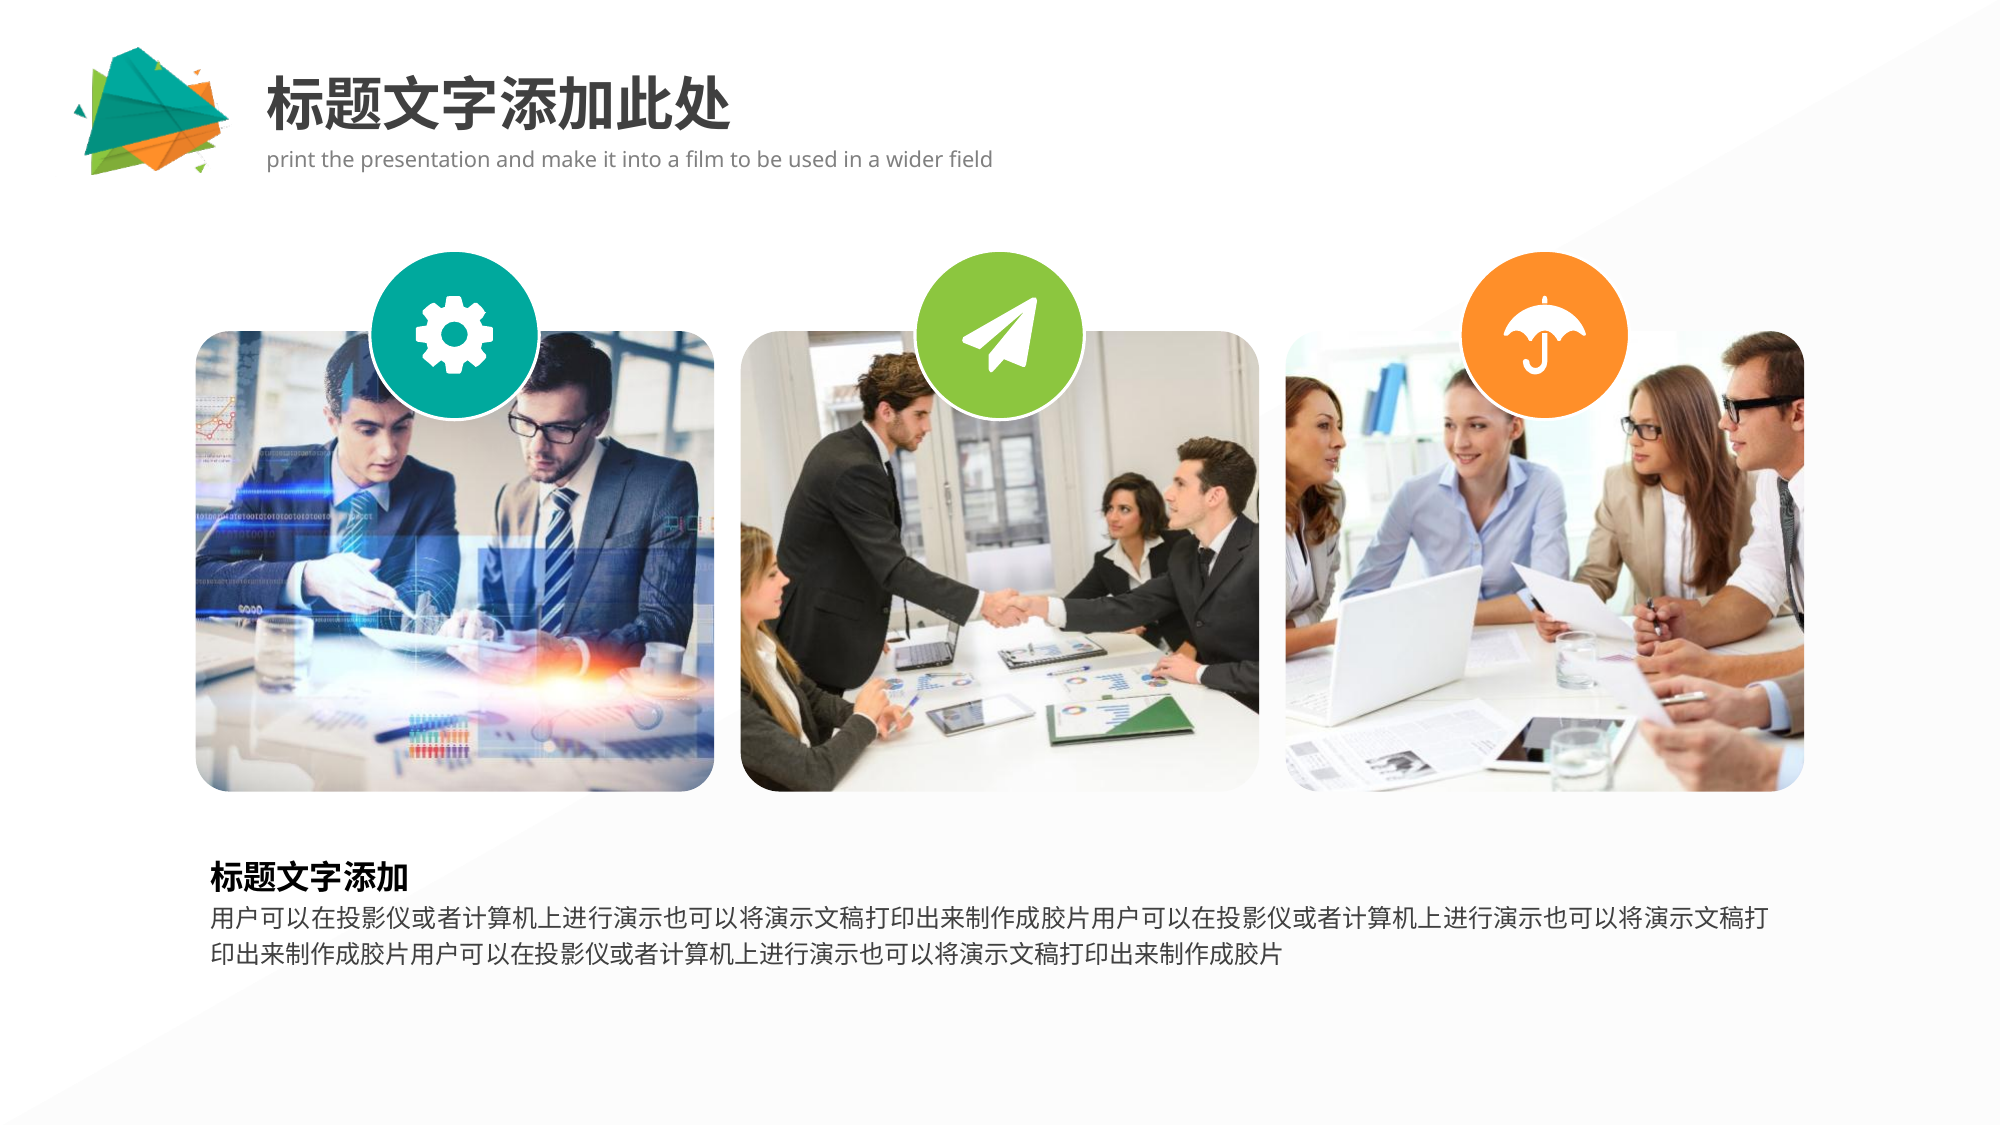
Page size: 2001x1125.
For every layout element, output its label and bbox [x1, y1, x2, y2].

picture [0, 0, 2000, 1125]
text_box [369, 250, 1630, 420]
text_box [251, 59, 1054, 178]
text_box [195, 840, 1788, 978]
